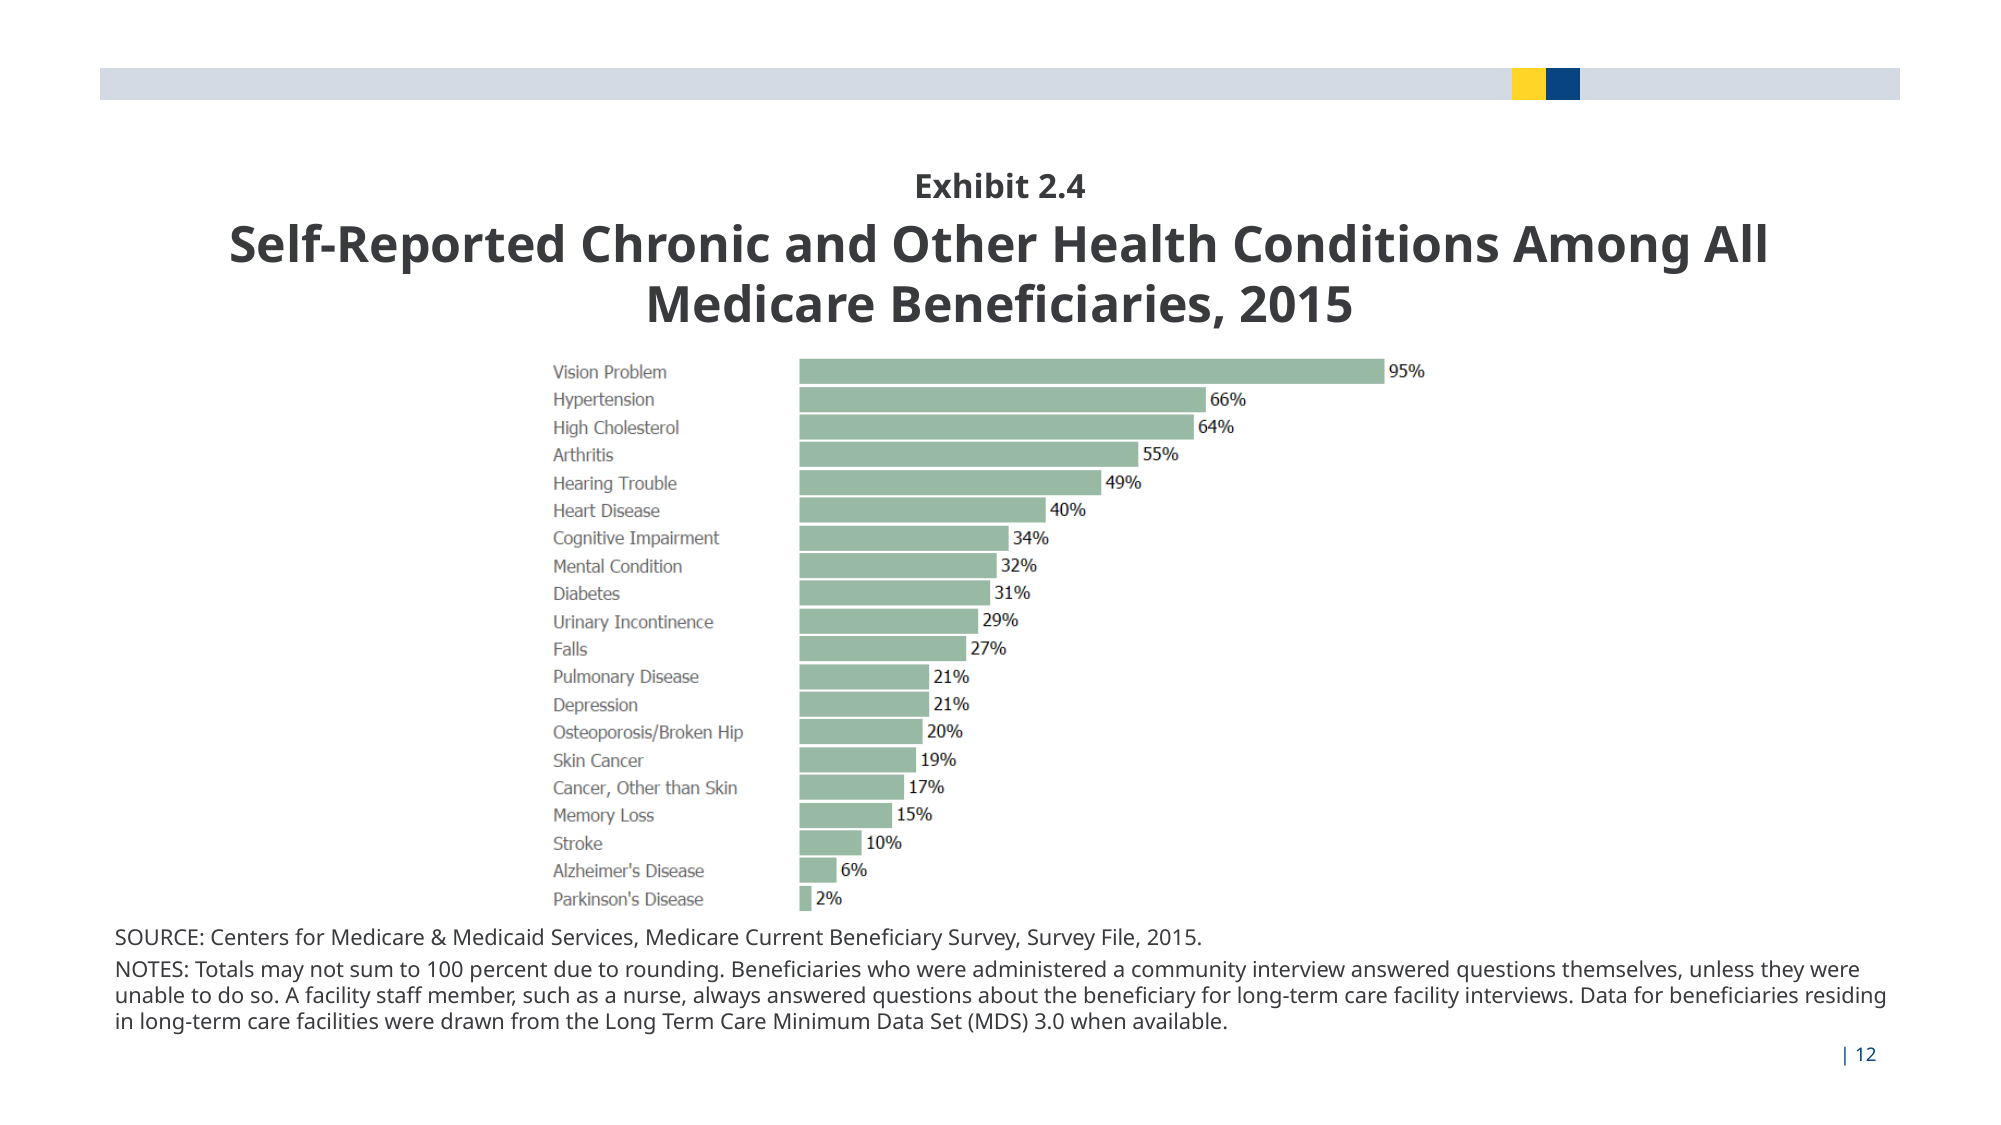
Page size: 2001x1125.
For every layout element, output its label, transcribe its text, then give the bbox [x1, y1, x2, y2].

title Exhibit 2.4 [99, 137, 1900, 212]
picture [537, 349, 1463, 922]
list SOURCE: Centers for Medicare & Medicaid Services, Medicare Current Beneficiary Survey, Survey File, 2015. NOTES: Totals may not sum to 100 percent due to rounding. Beneficiaries who were administered a community interview answered questions themselves, unless they were unable to do so. A facility staff member, such as a nurse, always answered questions about the beneficiary for long-term care facility interviews. Data for beneficiaries residing in long-term care facilities were drawn from the Long Term Care Minimum Data Set (MDS) 3.0 when available. [99, 915, 1900, 975]
list Self-Reported Chronic and Other Health Conditions Among All Medicare Beneficiaries, 2015 [99, 212, 1900, 297]
